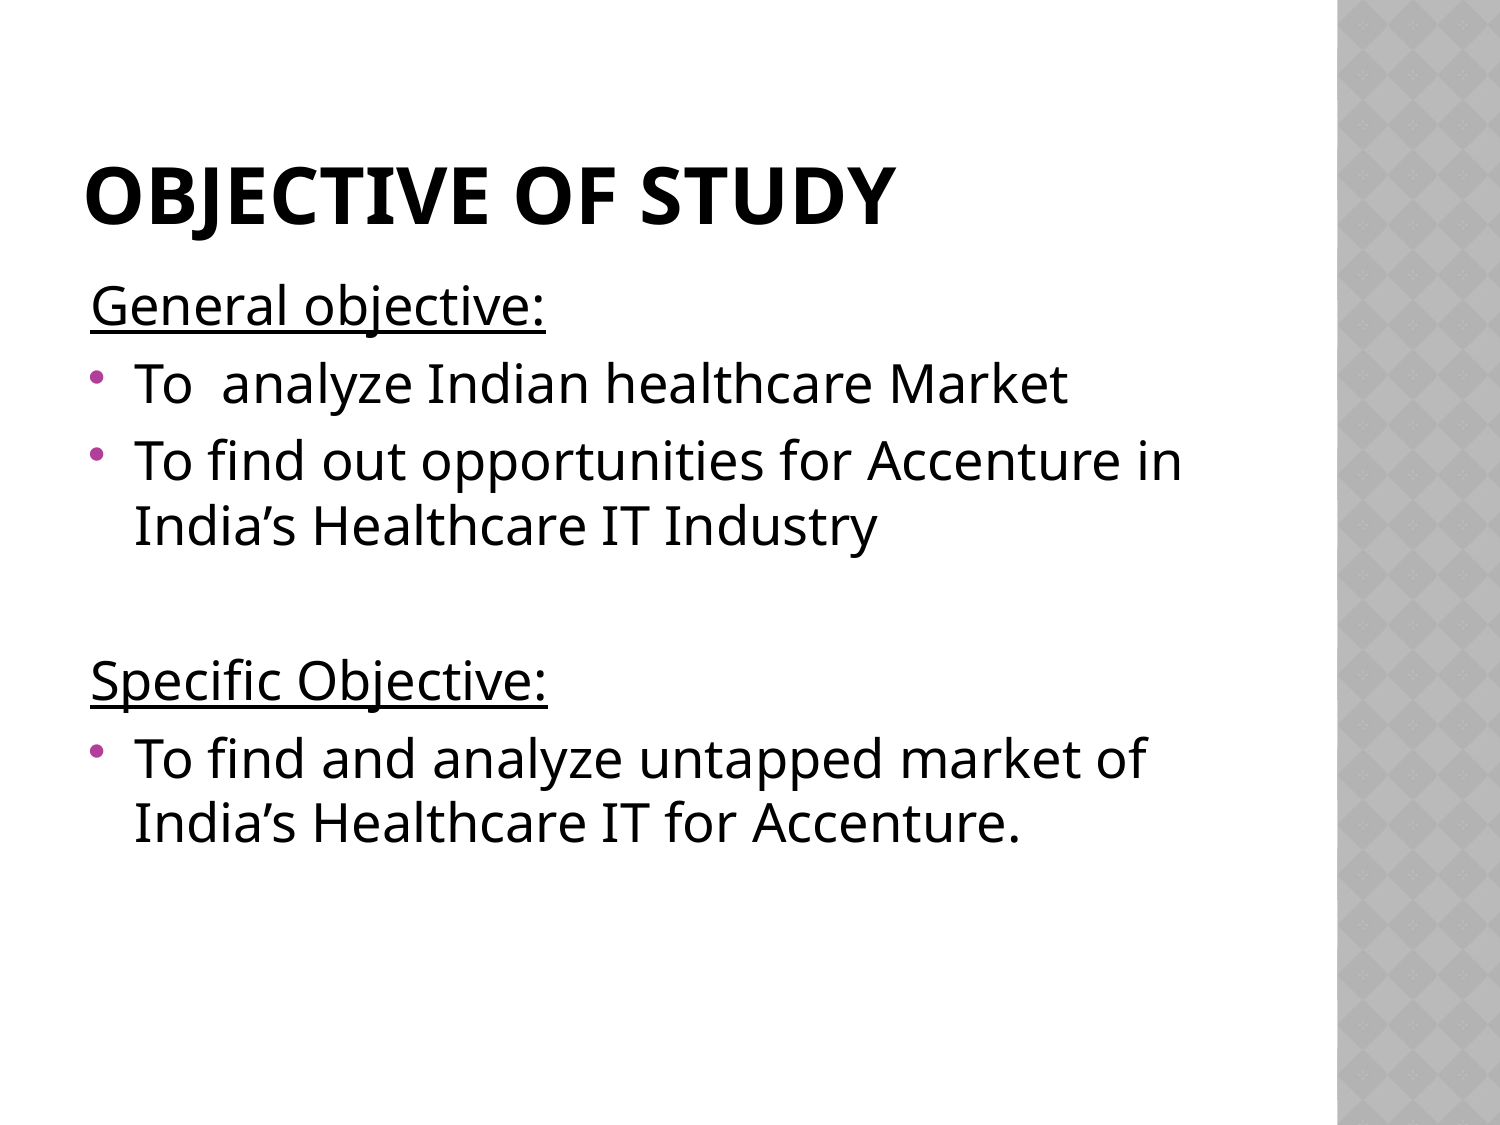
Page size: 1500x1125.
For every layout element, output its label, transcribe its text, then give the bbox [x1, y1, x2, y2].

list General objective: To analyze Indian healthcare Market To find out opportunities for Accenture in India’s Healthcare IT Industry Specific Objective: To find and analyze untapped market of India’s Healthcare IT for Accenture. [74, 263, 1263, 1060]
title OBJECTIVE OF STUDY [75, 52, 1263, 241]
